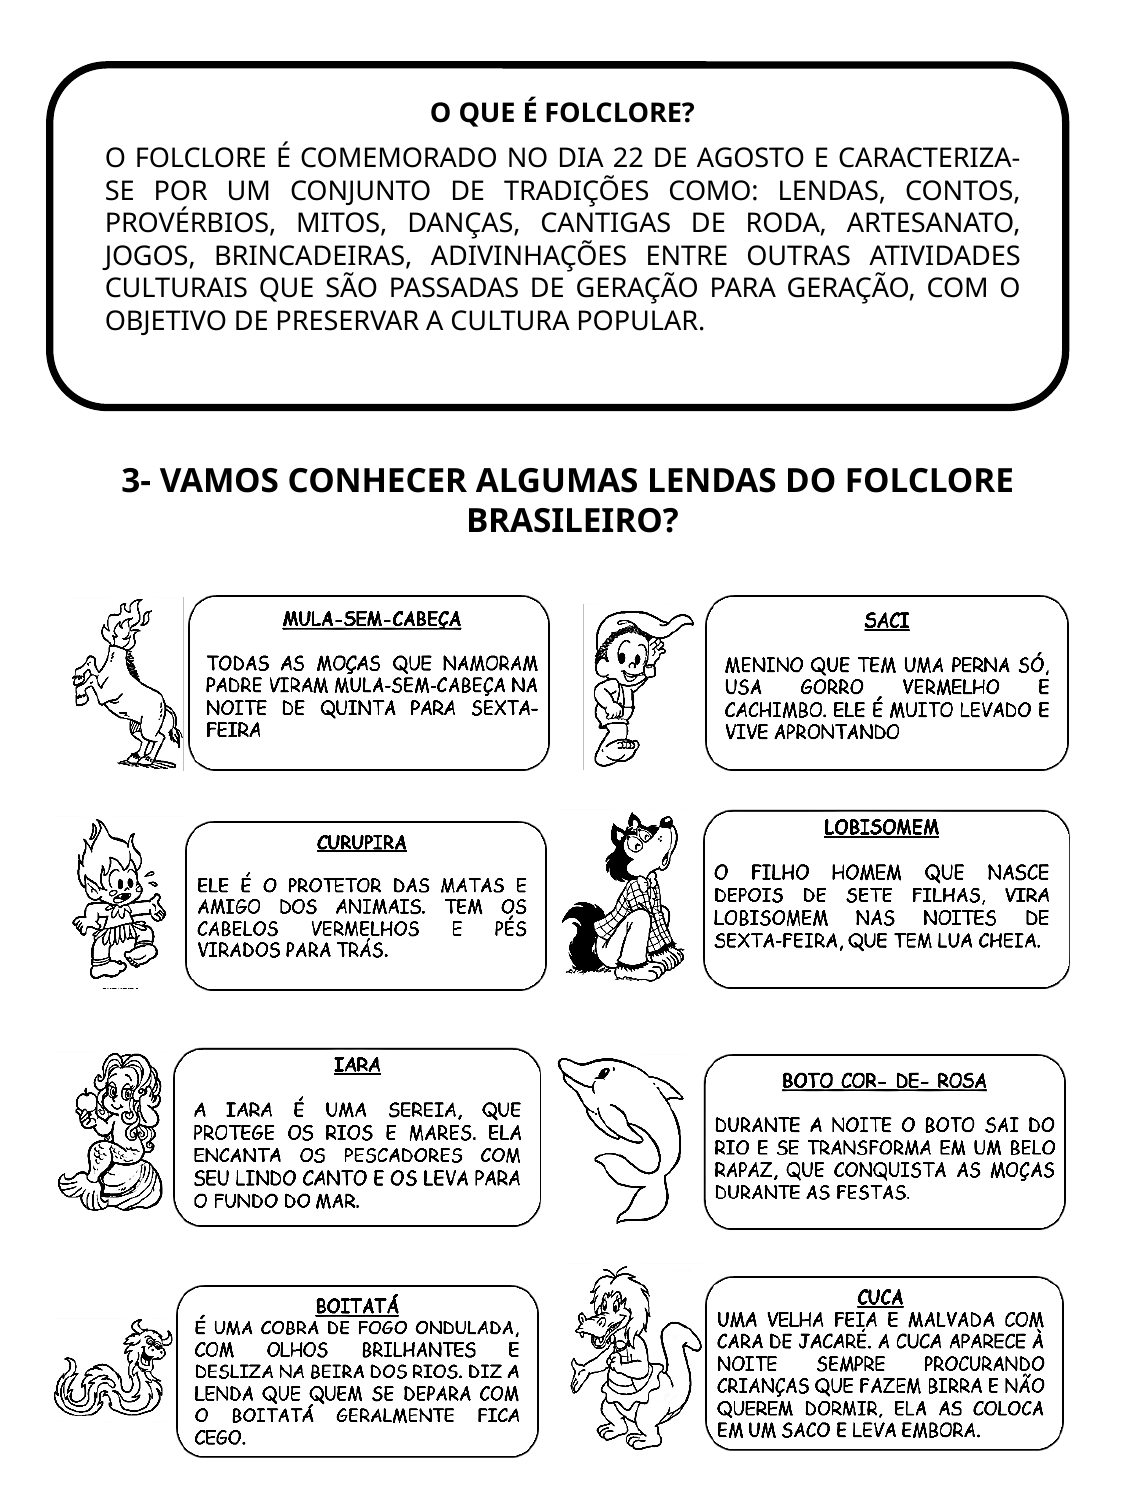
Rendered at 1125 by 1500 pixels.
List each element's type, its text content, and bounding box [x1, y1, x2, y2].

text_box 3- VAMOS CONHECER ALGUMAS LENDAS DO FOLCLORE BRASILEIRO? [106, 451, 1039, 547]
picture [54, 587, 1071, 1459]
text_box [47, 62, 1068, 410]
